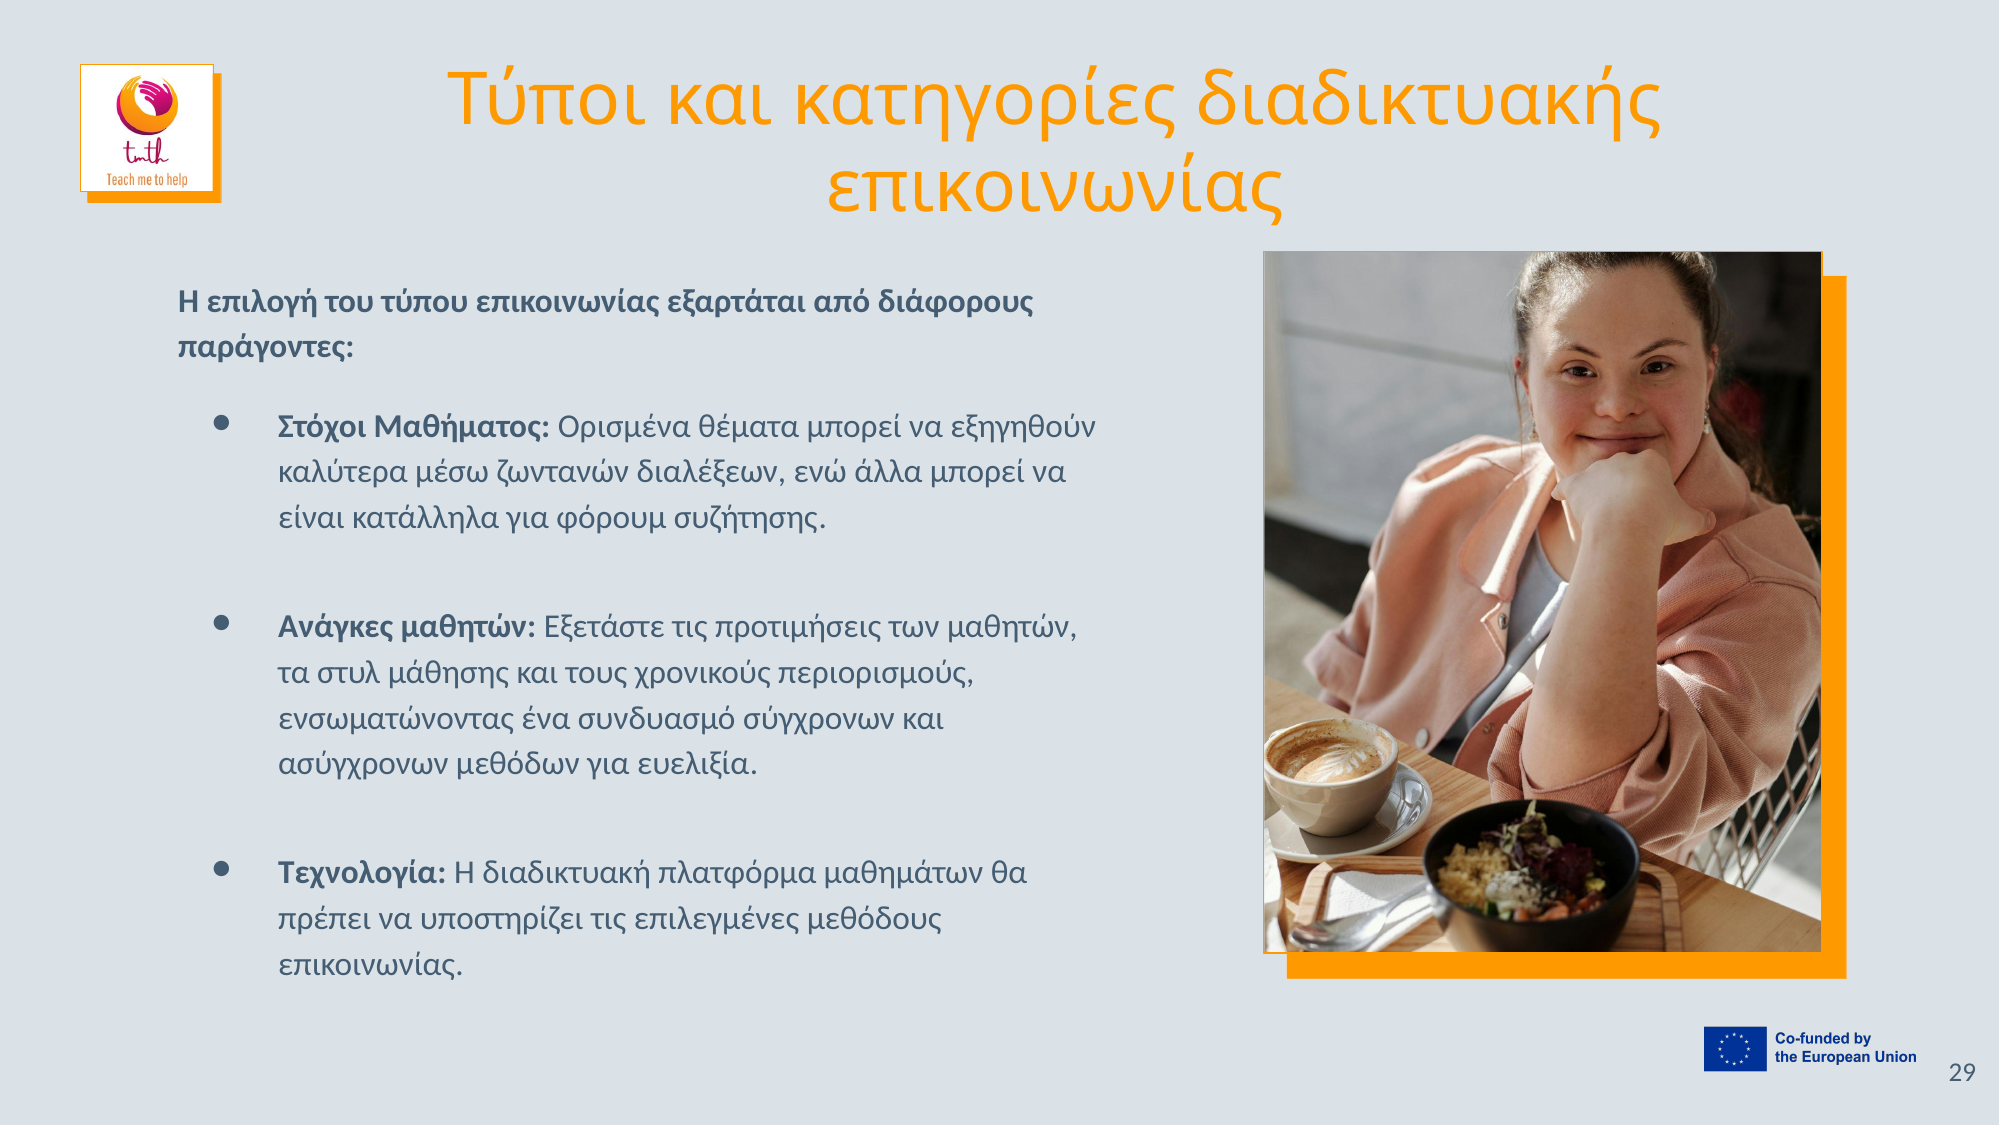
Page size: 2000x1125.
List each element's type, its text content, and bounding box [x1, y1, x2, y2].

picture [81, 65, 213, 191]
slide_number 29 [1871, 1038, 1992, 1125]
picture [1704, 1023, 1919, 1075]
picture [1263, 251, 1822, 953]
list Η επιλογή του τύπου επικοινωνίας εξαρτάται από διάφορους παράγοντες: Στόχοι Μαθήματος: Ορισμένα θέματα μπορεί να εξηγηθούν καλύτερα μέσω ζωντανών διαλέξεων, ενώ άλλα μπορεί να είναι κατάλληλα για φόρουμ συζήτησης. Ανάγκες μαθητών: Εξετάστε τις προτιμήσεις των μαθητών, τα στυλ μάθησης και τους χρονικούς περιορισμούς, ενσωματώνοντας ένα συνδυασμό σύγχρονων και ασύγχρονων μεθόδων για ευελιξία. Τεχνολογία: Η διαδικτυακή πλατφόρμα μαθημάτων θα πρέπει να υποστηρίζει τις επιλεγμένες μεθόδους επικοινωνίας. [157, 252, 1134, 367]
title Τύποι και κατηγορίες διαδικτυακής επικοινωνίας [254, 76, 1855, 202]
